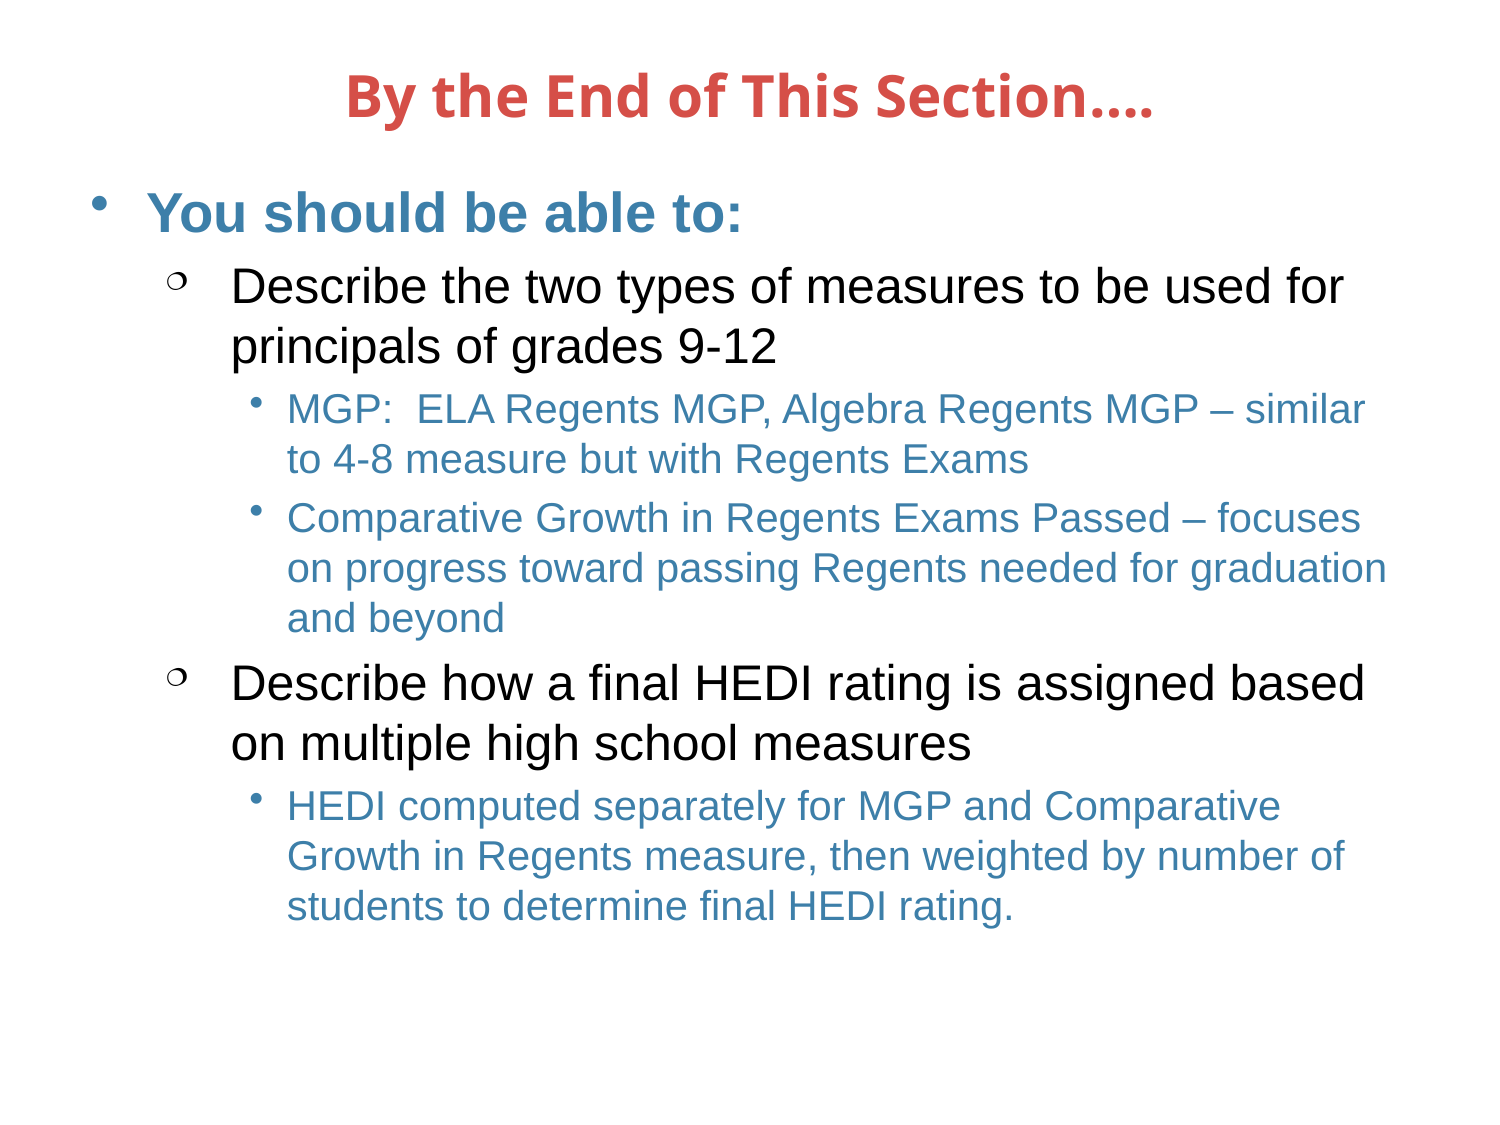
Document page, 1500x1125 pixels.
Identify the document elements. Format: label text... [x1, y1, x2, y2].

title By the End of This Section…. [75, 45, 1425, 144]
list You should be able to: Describe the two types of measures to be used for principals of grades 9-12 MGP: ELA Regents MGP, Algebra Regents MGP – similar to 4-8 measure but with Regents Exams Comparative Growth in Regents Exams Passed – focuses on progress toward passing Regents needed for graduation and beyond Describe how a final HEDI rating is assigned based on multiple high school measures HEDI computed separately for MGP and Comparative Growth in Regents measure, then weighted by number of students to determine final HEDI rating. [75, 169, 1425, 963]
